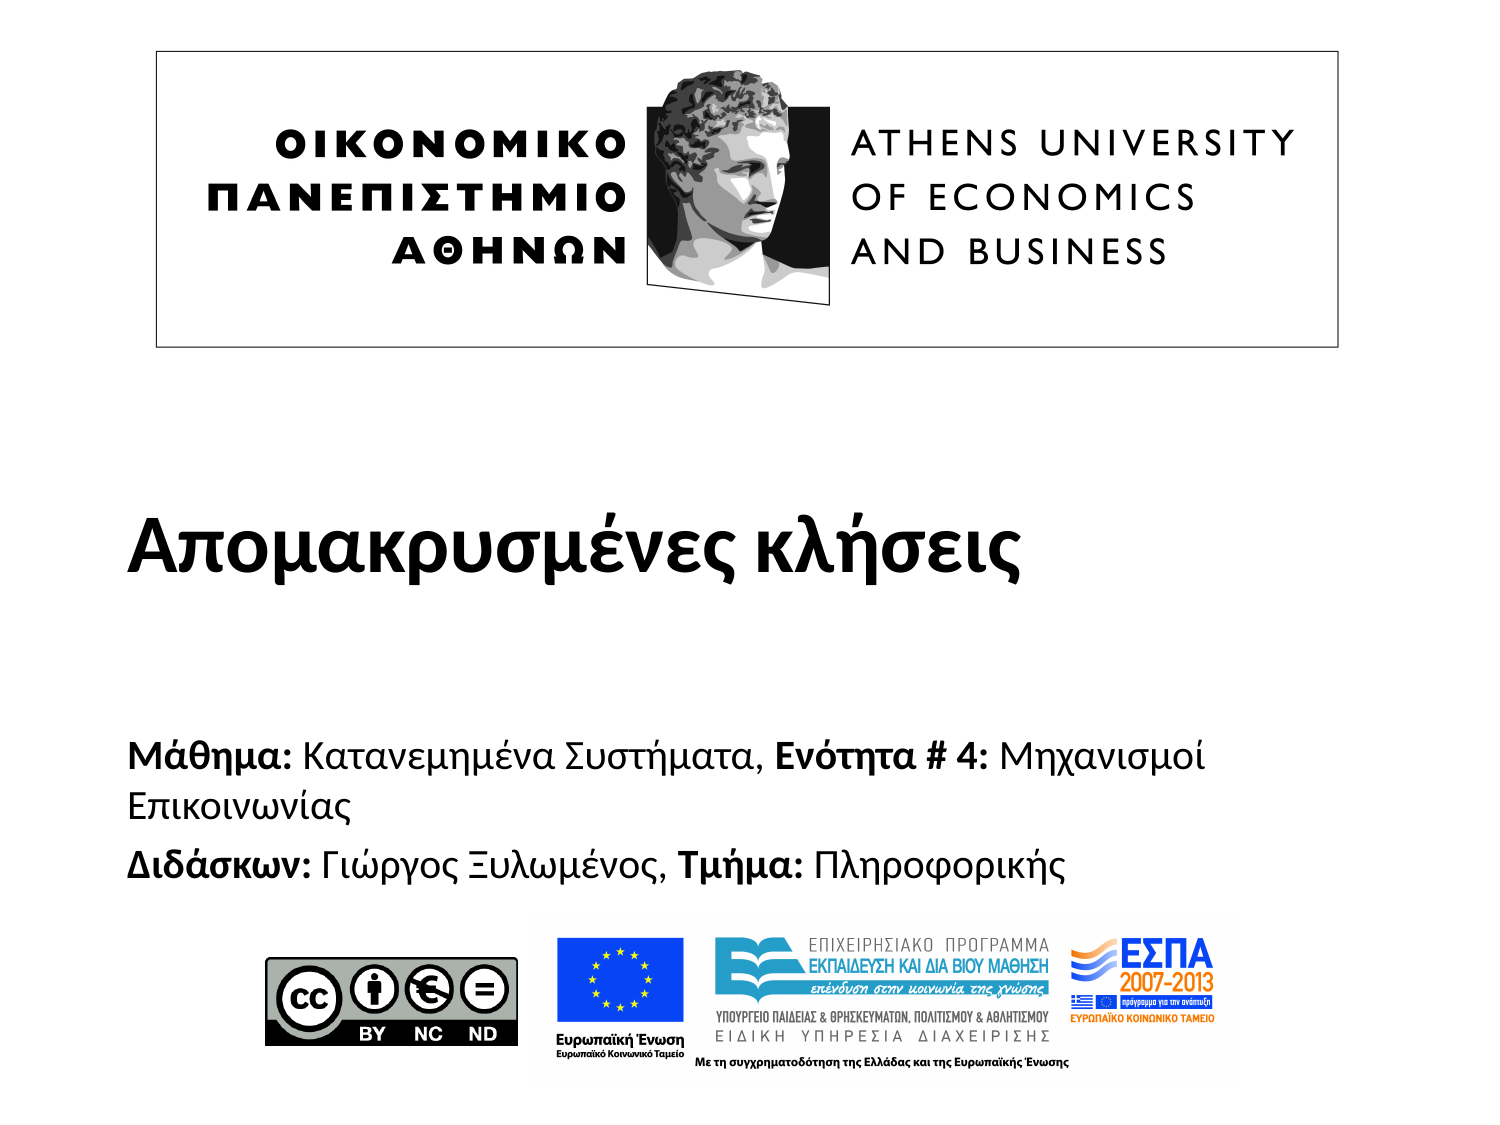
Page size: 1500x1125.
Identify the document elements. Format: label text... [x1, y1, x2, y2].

picture [147, 42, 1347, 356]
title Απομακρυσμένες κλήσεις [112, 481, 1388, 706]
picture [265, 957, 518, 1046]
list Μάθημα: Κατανεμημένα Συστήματα, Ενότητα # 4: Μηχανισμοί Επικοινωνίας Διδάσκων: Γιώργος Ξυλωμένος, Τμήμα: Πληροφορικής [112, 706, 1388, 953]
picture [528, 916, 1237, 1086]
